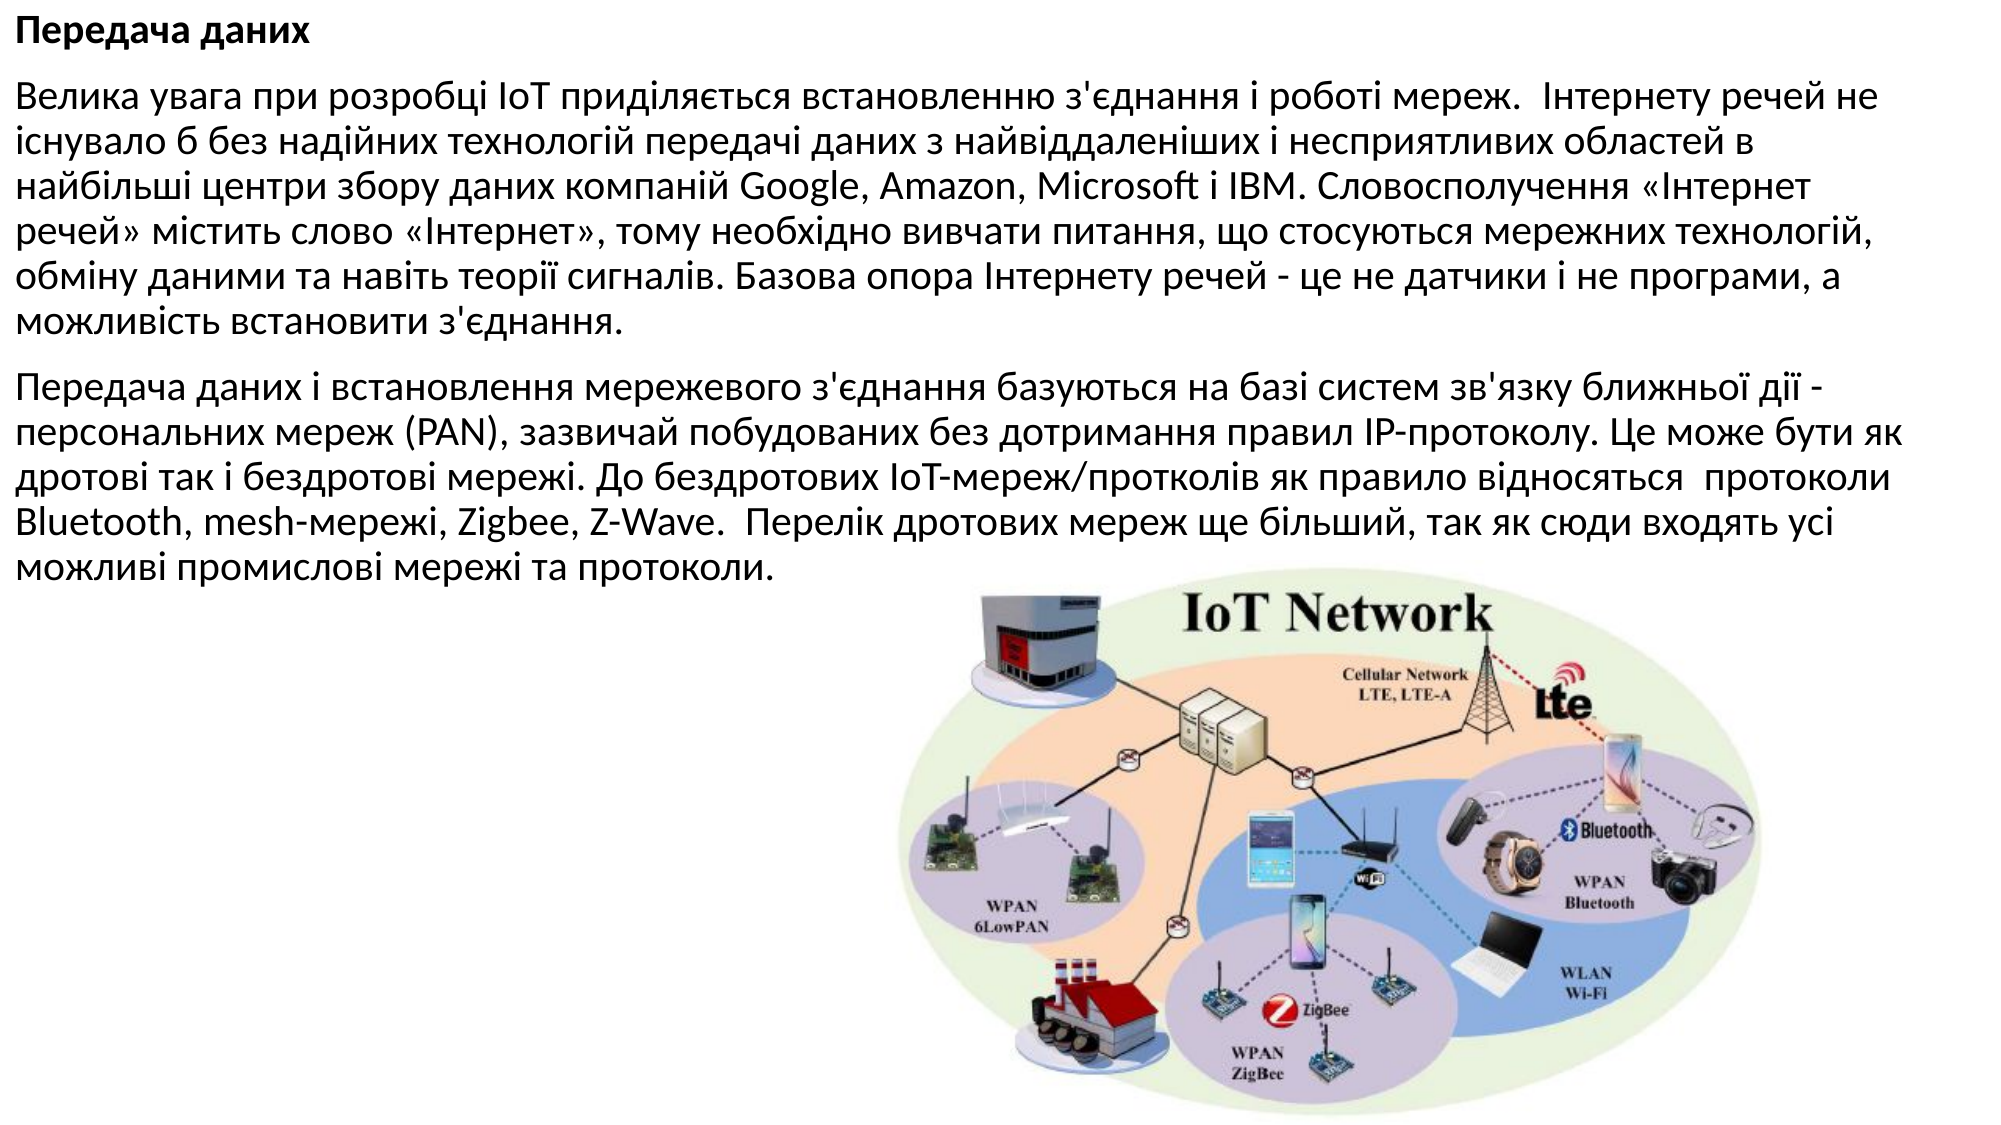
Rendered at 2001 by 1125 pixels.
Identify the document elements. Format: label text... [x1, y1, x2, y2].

list Передача даних Велика увага при розробці IoT приділяється встановленню з'єднання і роботі мереж. Інтернету речей не існувало б без надійних технологій передачі даних з найвіддаленіших і несприятливих областей в найбільші центри збору даних компаній Google, Amazon, Microsoft і IBM. Словосполучення «Інтернет речей» містить слово «Інтернет», тому необхідно вивчати питання, що стосуються мережних технологій, обміну даними та навіть теорії сигналів. Базова опора Інтернету речей - це не датчики і не програми, а можливість встановити з'єднання. Передача даних і встановлення мережевого з'єднання базуються на базі систем зв'язку ближньої дії - персональних мереж (PAN), зазвичай побудованих без дотримання правил IP-протоколу. Це може бути як дротові так і бездротові мережі. До бездротових IoT-мереж/протколів як правило відносяться протоколи Bluetooth, mesh-мережі, Zigbee, Z-Wave. Перелік дротових мереж ще більший, так як сюди входять усі можливі промислові мережі та протоколи. [0, 0, 1924, 730]
picture [884, 560, 1775, 1125]
